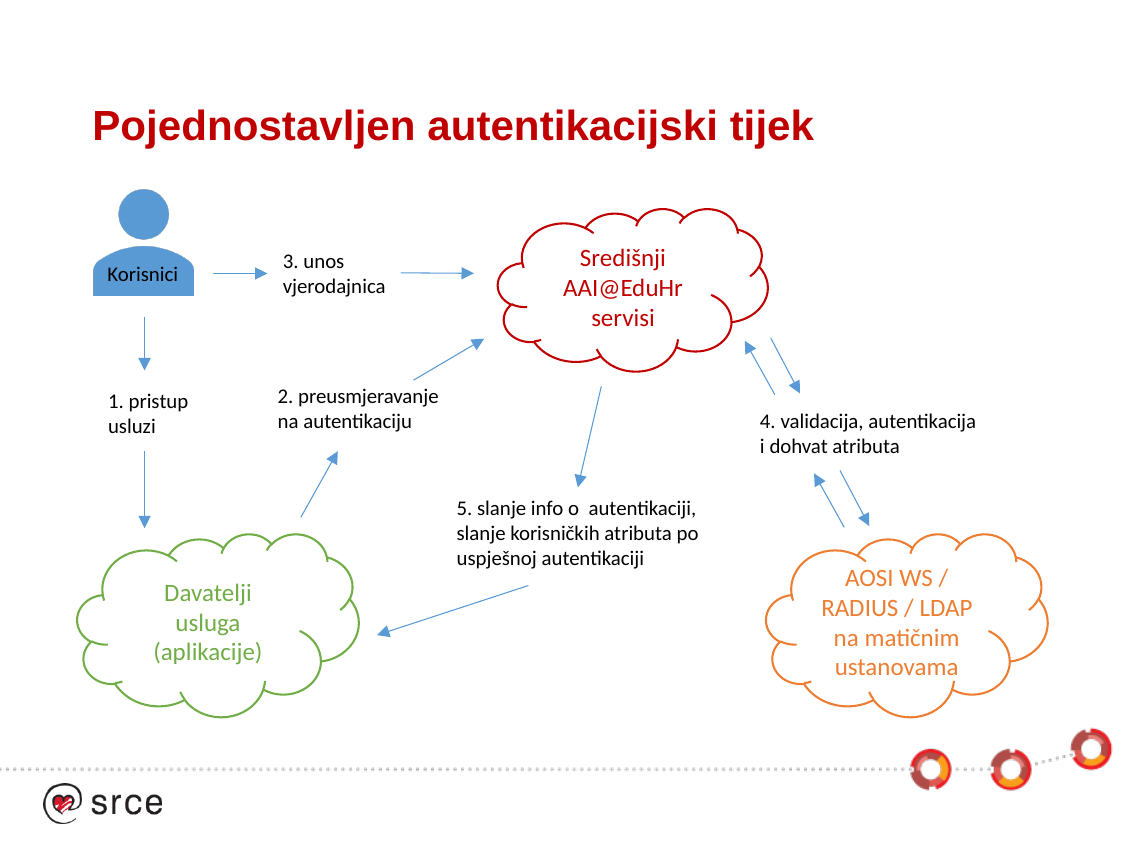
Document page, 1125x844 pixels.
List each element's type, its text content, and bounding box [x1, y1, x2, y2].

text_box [300, 451, 338, 518]
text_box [376, 585, 529, 636]
text_box AOSI WS / RADIUS / LDAP na matičnim ustanovama [764, 533, 1049, 719]
text_box 1. pristup usluzi [93, 380, 204, 445]
text_box 2. preusmjeravanje na autentikaciju [262, 375, 454, 441]
text_box Davatelji usluga (aplikacije) [76, 533, 360, 719]
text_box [814, 473, 845, 528]
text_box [413, 338, 485, 381]
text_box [744, 340, 775, 395]
picture [0, 719, 1125, 824]
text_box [577, 386, 602, 488]
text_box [839, 470, 870, 527]
text_box 4. validacija, autentikacija i dohvat atributa [745, 399, 992, 465]
text_box Središnji AAI@EduHr servisi [496, 208, 769, 373]
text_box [770, 337, 800, 394]
text_box 3. unos vjerodajnica [268, 240, 401, 306]
title Pojednostavljen autentikacijski tijek [77, 44, 1048, 208]
text_box 5. slanje info o autentikaciji, slanje korisničkih atributa po uspješnoj autentikaciji [441, 487, 714, 578]
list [67, 167, 219, 318]
